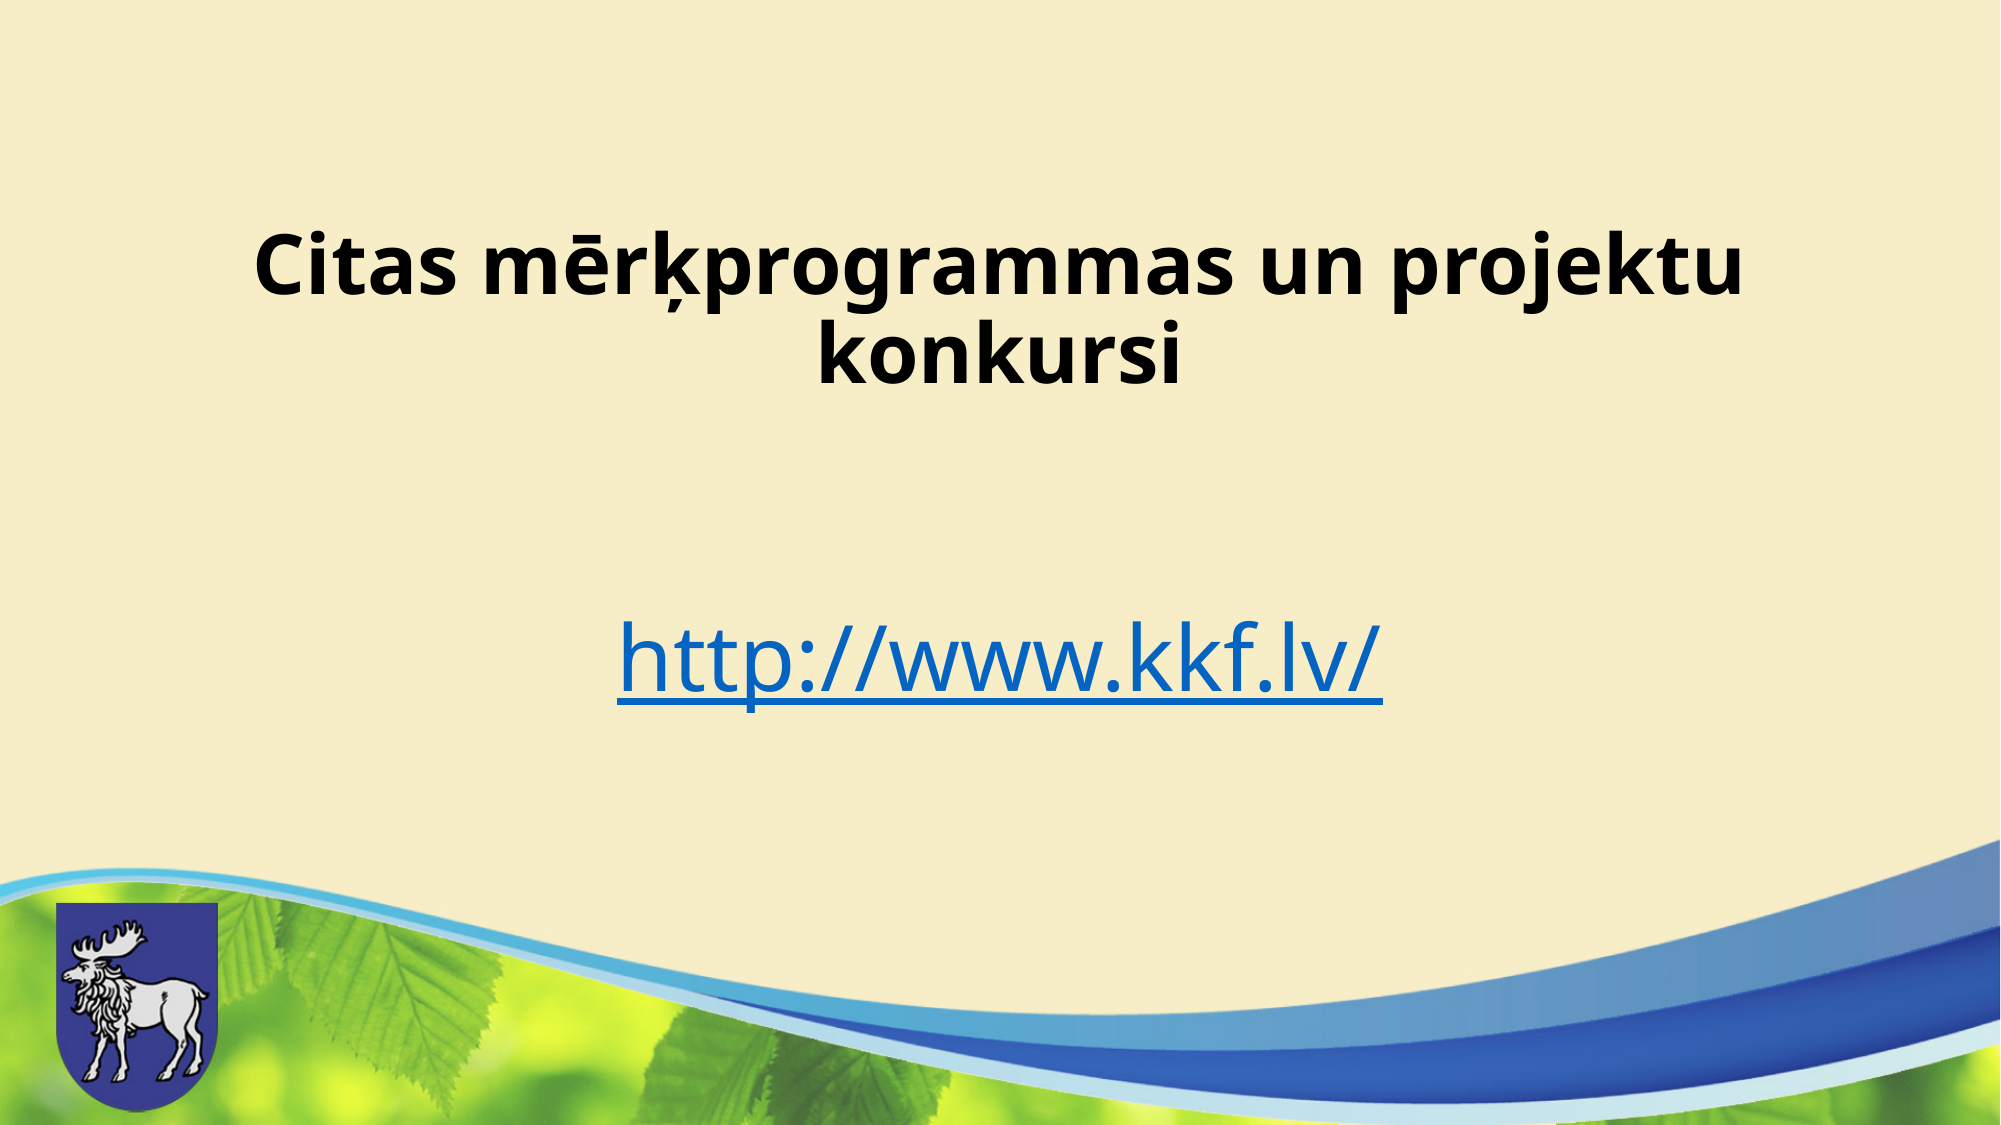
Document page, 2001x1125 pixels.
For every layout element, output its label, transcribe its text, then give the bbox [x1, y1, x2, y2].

list http://www.kkf.lv/ [137, 299, 1863, 1014]
picture [0, 0, 2001, 1125]
title Citas mērķprogrammas un projektu konkursi [99, 113, 1900, 421]
